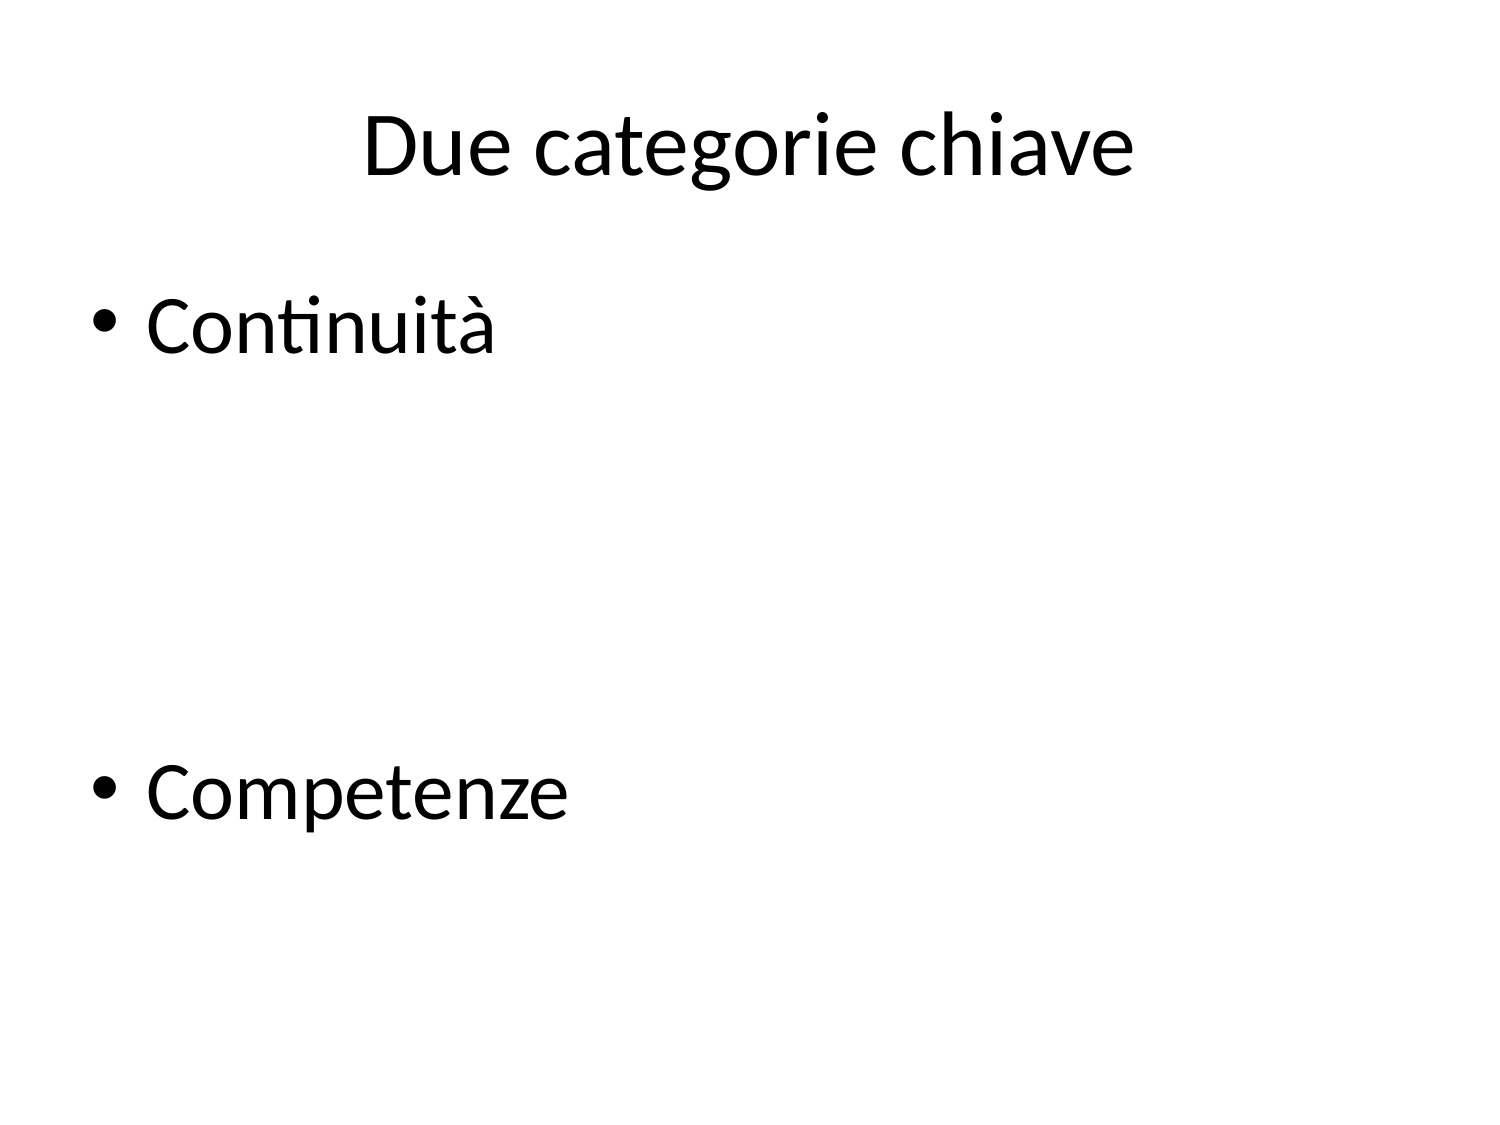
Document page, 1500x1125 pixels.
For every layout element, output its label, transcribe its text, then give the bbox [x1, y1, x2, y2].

title Due categorie chiave [75, 45, 1425, 233]
list Continuità Competenze [75, 262, 1425, 1005]
